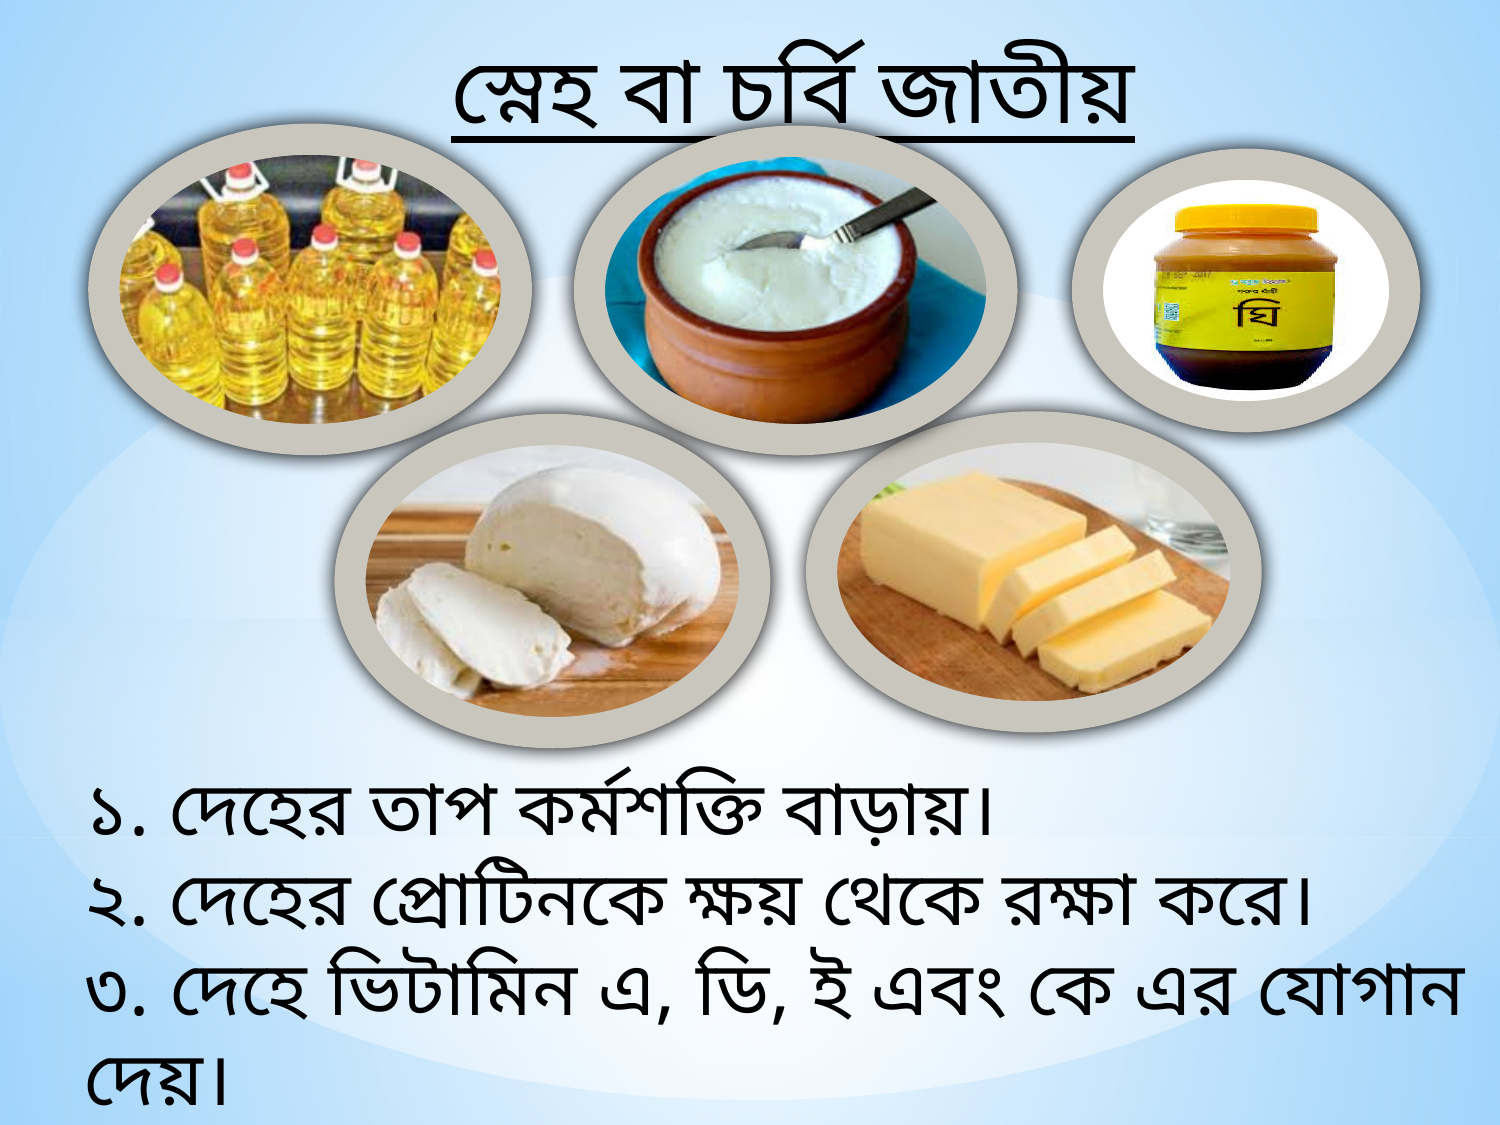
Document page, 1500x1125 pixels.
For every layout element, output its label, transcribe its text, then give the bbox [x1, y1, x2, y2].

picture [1087, 163, 1405, 417]
text_box ১. দেহের তাপ কর্মশক্তি বাড়ায়। ২. দেহের প্রোটিনকে ক্ষয় থেকে রক্ষা করে। ৩. দেহে ভিটামিন এ, ডি, ই এবং কে এর যোগান দেয়। [50, 732, 1500, 1125]
text_box স্নেহ বা চর্বি জাতীয় খাদ্য [395, 24, 1191, 260]
picture [103, 138, 1247, 733]
